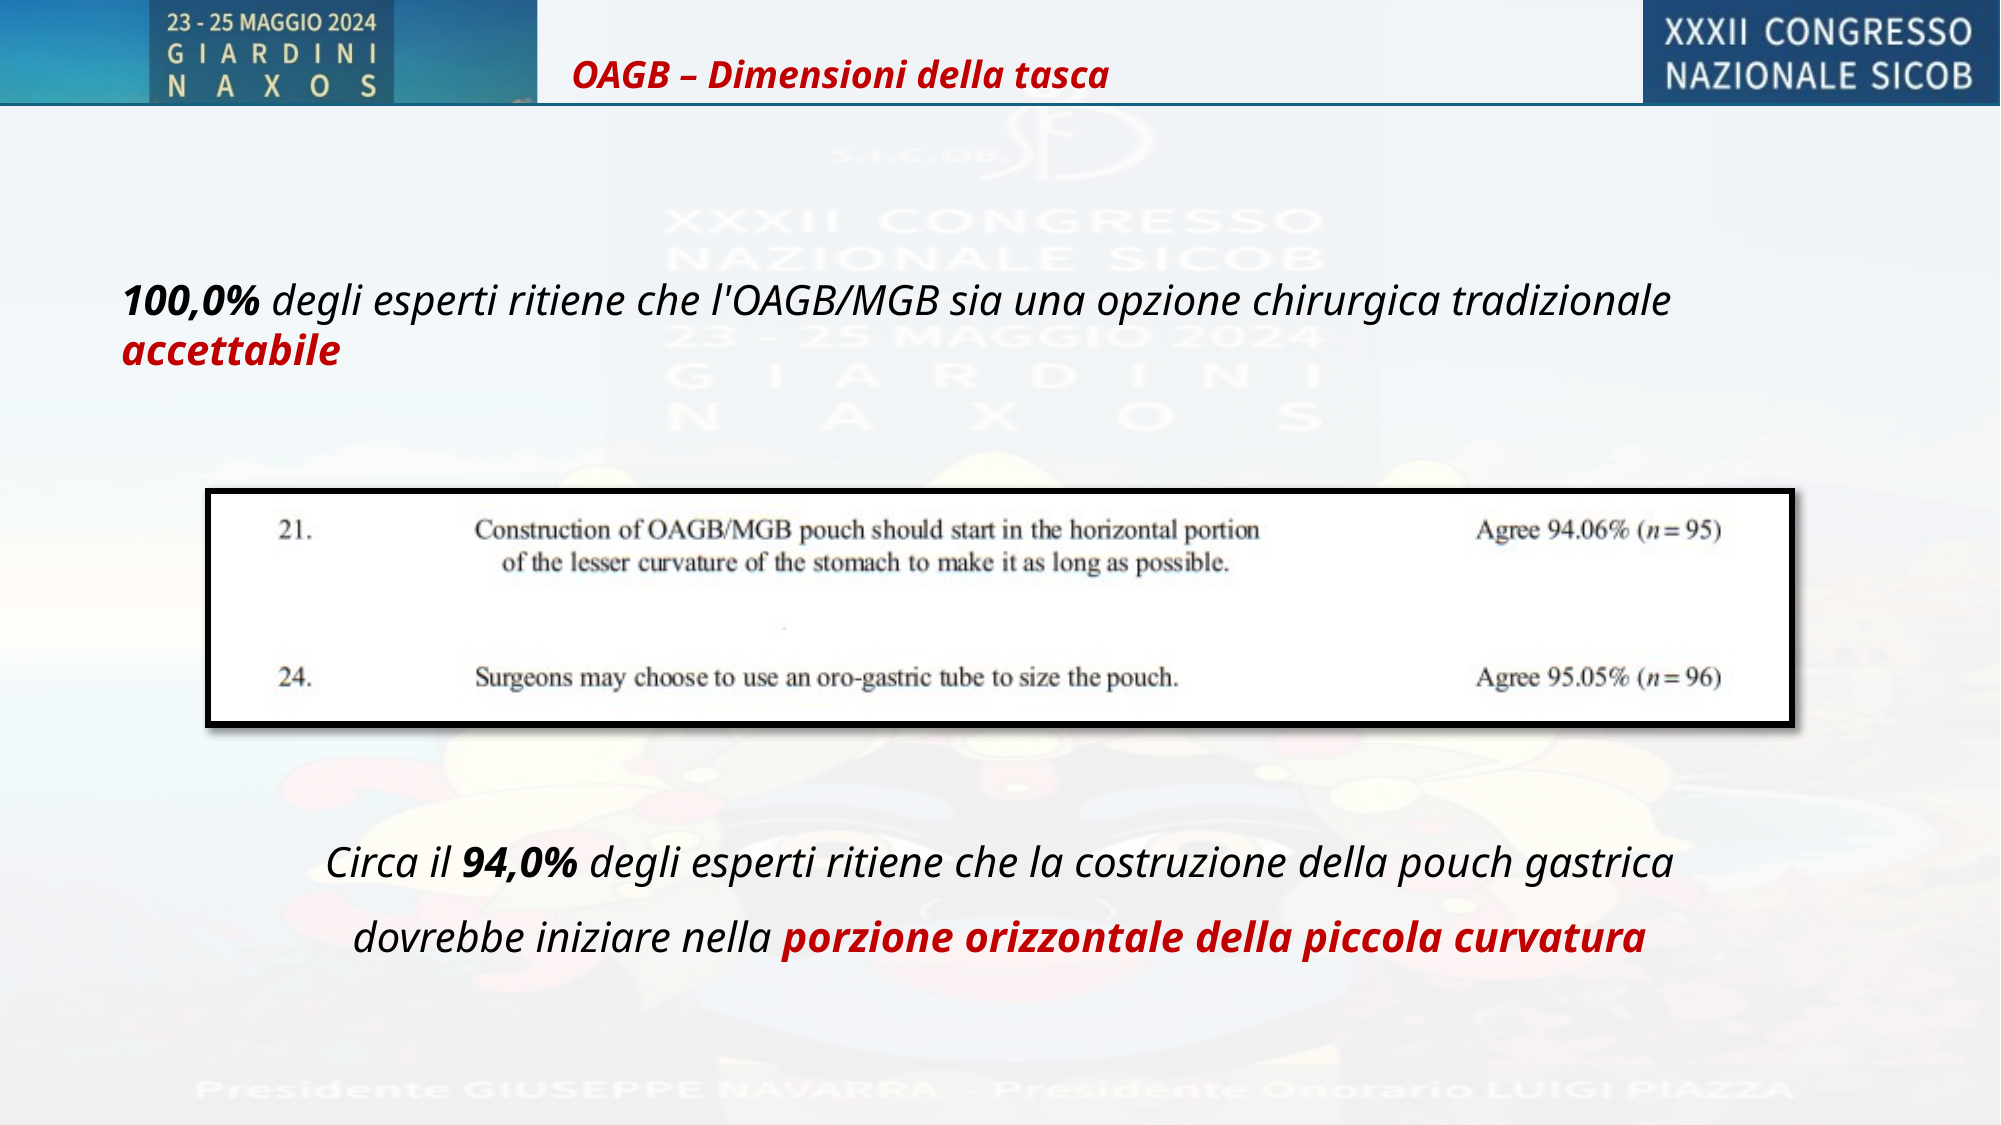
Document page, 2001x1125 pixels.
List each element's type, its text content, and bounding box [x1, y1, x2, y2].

picture [210, 493, 1790, 722]
picture [1642, 0, 2000, 104]
text_box OAGB – Dimensioni della tasca [556, 44, 1572, 103]
text_box Circa il 94,0% degli esperti ritiene che la costruzione della pouch gastrica dovrebbe iniziare nella porzione orizzontale della piccola curvatura [304, 803, 1696, 969]
picture [0, 0, 538, 104]
text_box 100,0% degli esperti ritiene che l'OAGB/MGB sia una opzione chirurgica tradizionale accettabile [106, 266, 1894, 382]
